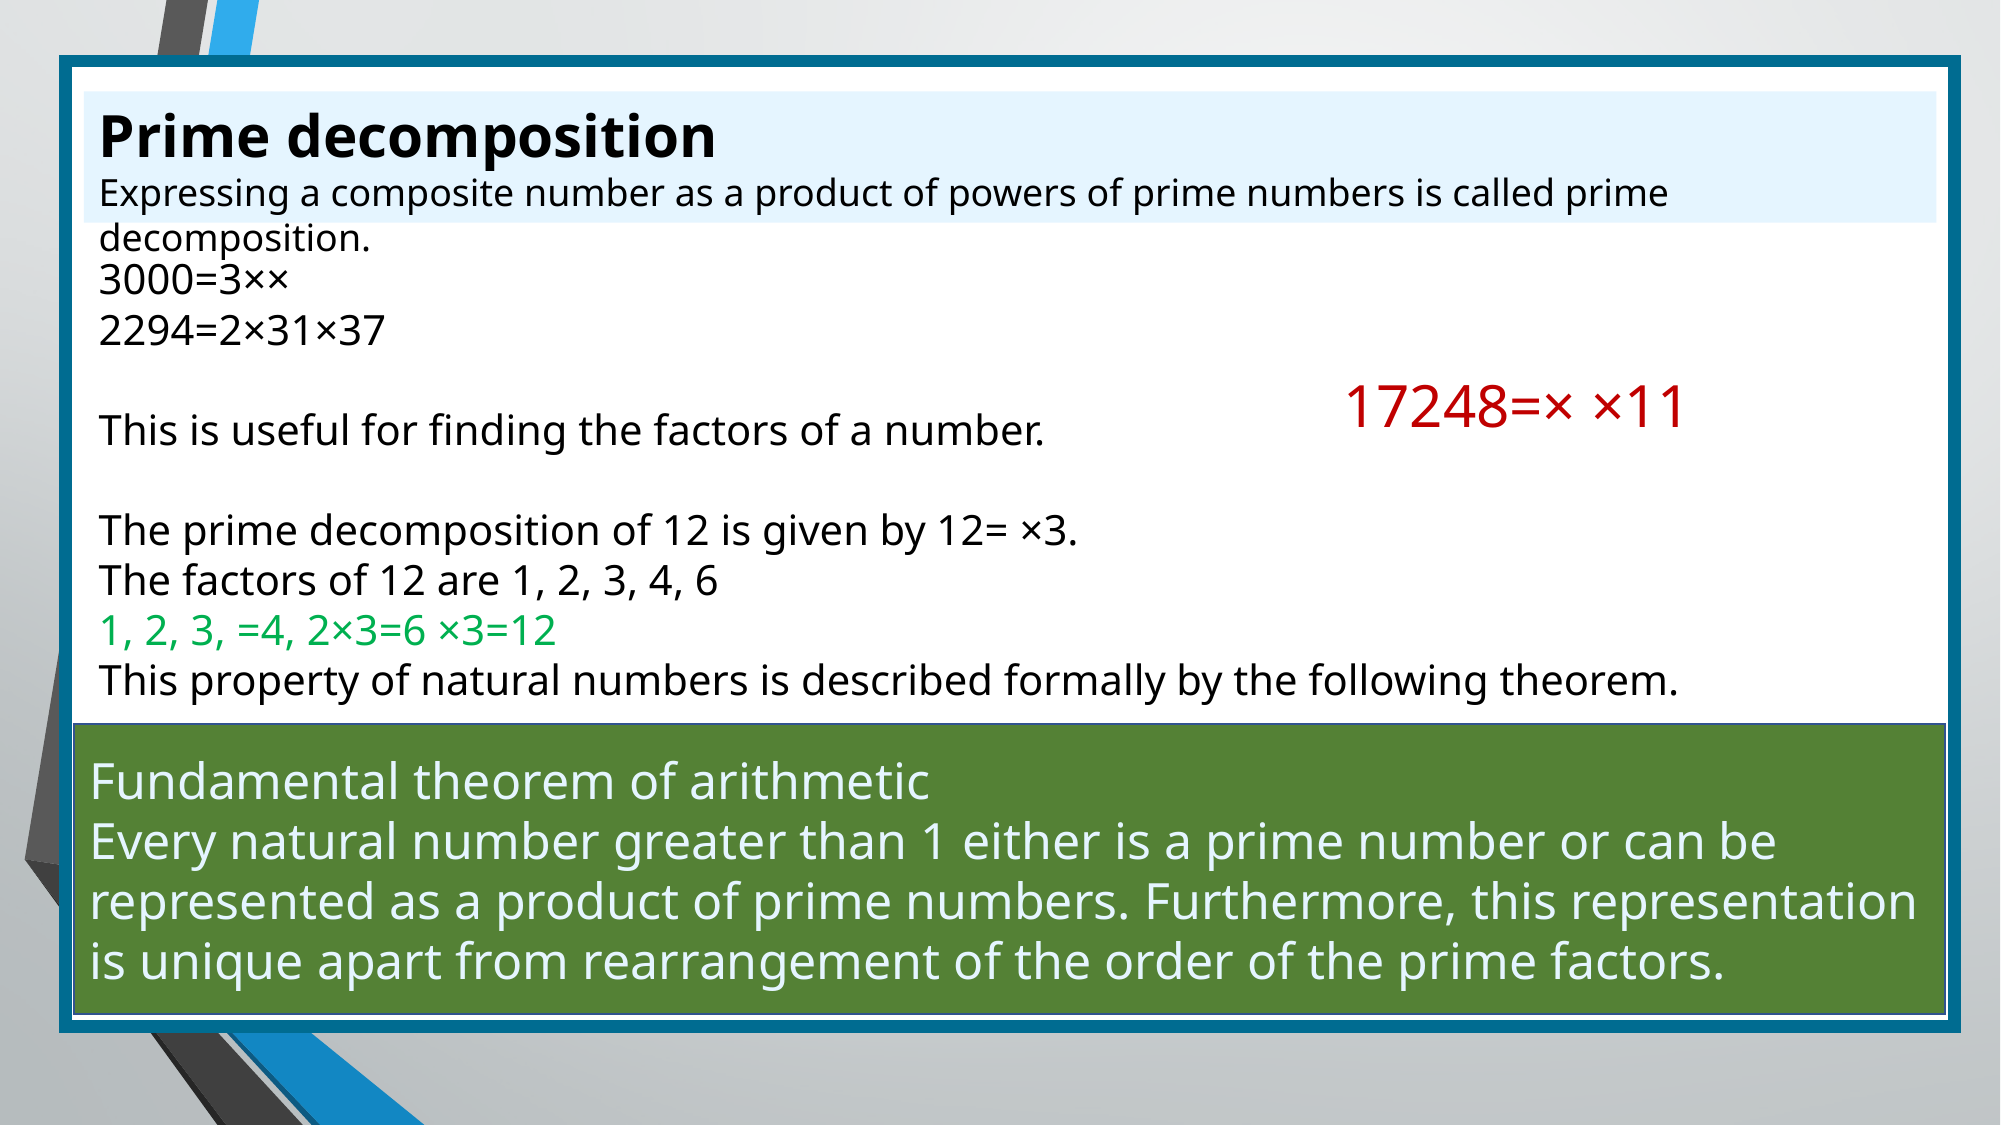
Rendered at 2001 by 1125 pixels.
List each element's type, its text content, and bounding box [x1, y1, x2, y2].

text_box Prime decomposition Expressing a composite number as a product of powers of prime numbers is called prime decomposition. [83, 91, 1937, 223]
text_box [65, 60, 1955, 1027]
text_box Fundamental theorem of arithmetic Every natural number greater than 1 either is a prime number or can be represented as a product of prime numbers. Furthermore, this representation is unique apart from rearrangement of the order of the prime factors. [74, 723, 1946, 1015]
